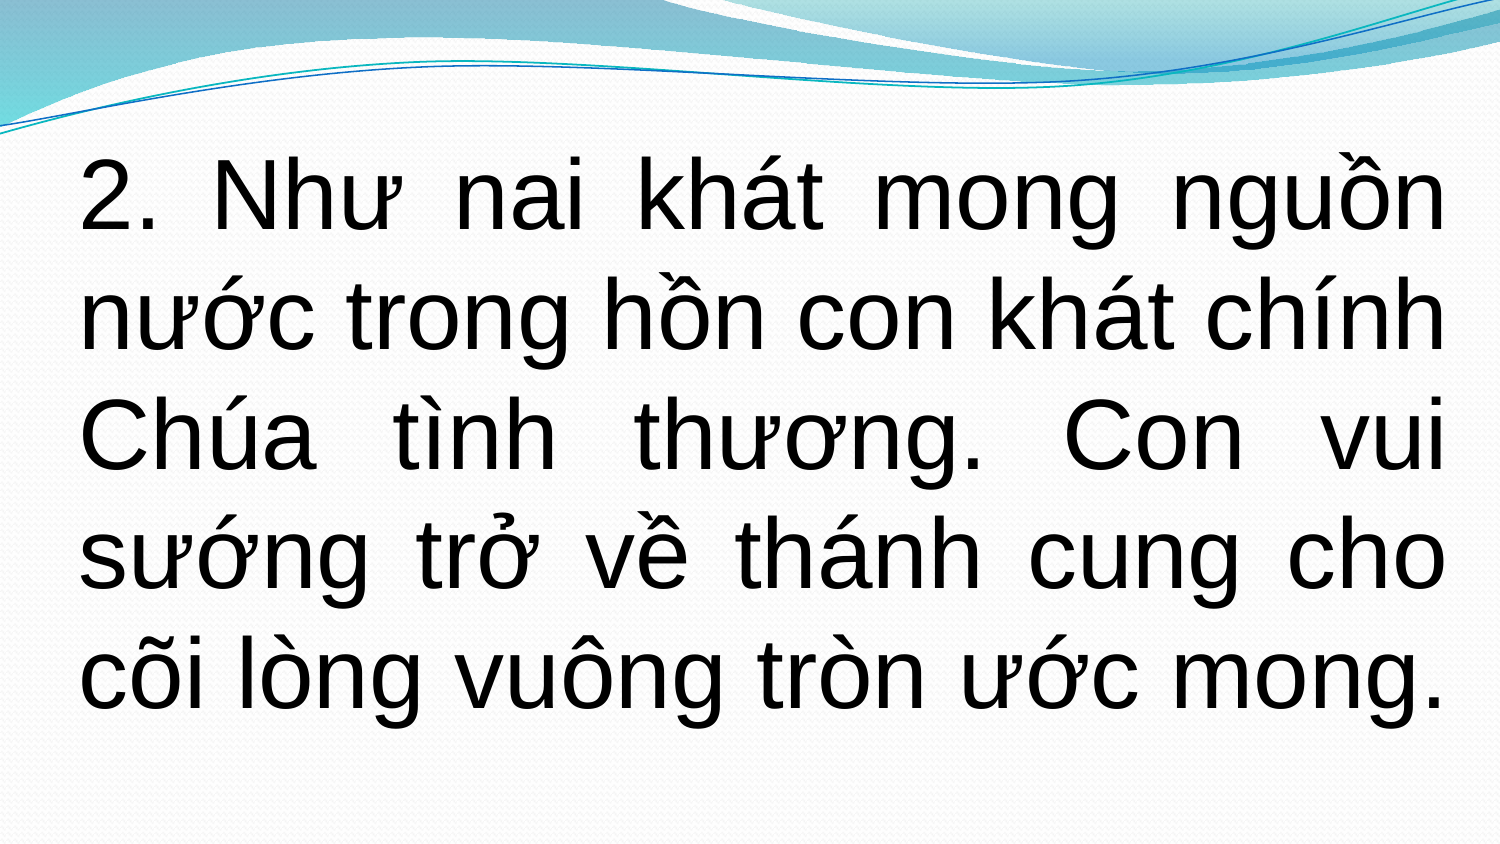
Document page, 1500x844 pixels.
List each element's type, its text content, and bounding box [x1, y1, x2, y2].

text_box 2. Như nai khát mong nguồn nước trong hồn con khát chính Chúa tình thương. Con vui sướng trở về thánh cung cho cõi lòng vuông tròn ước mong. [63, 121, 1464, 844]
